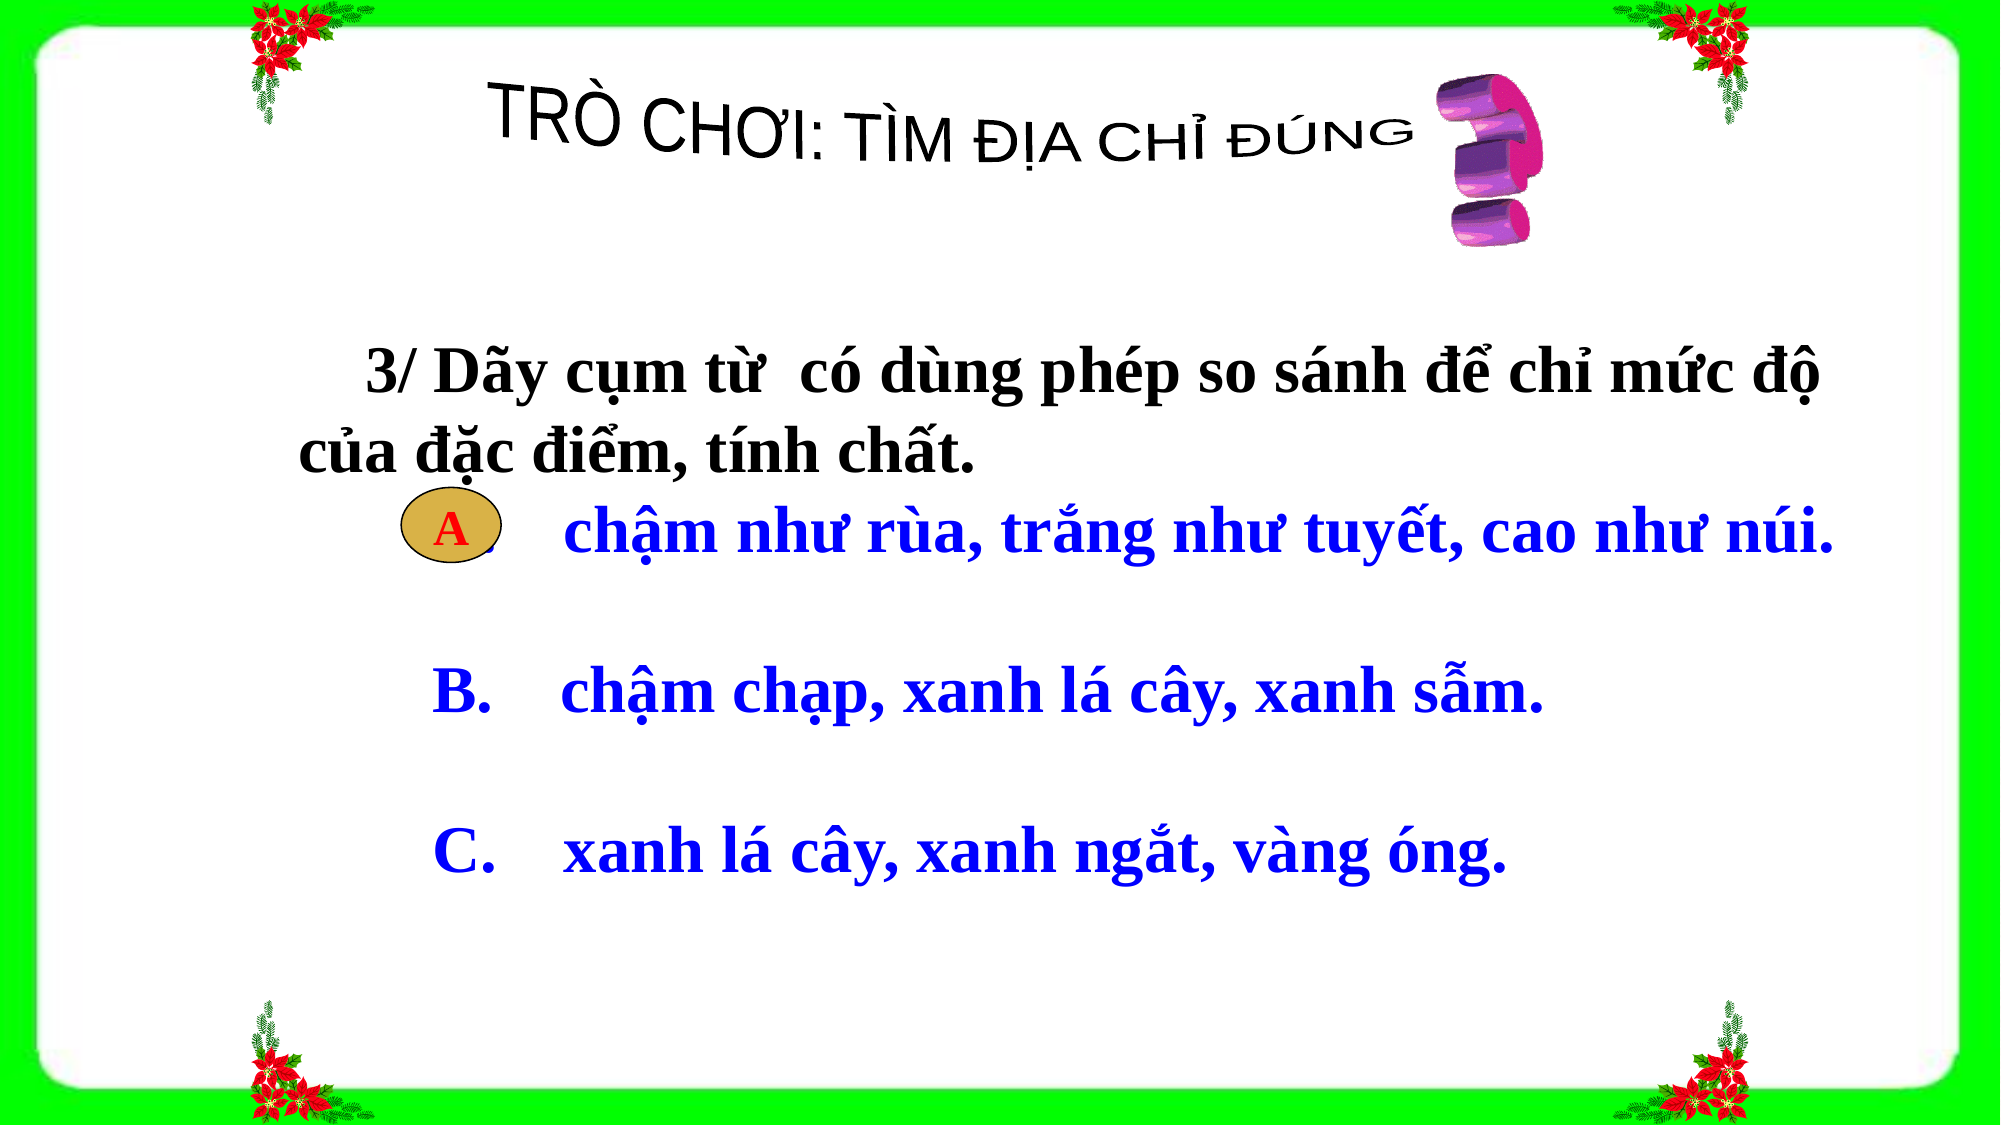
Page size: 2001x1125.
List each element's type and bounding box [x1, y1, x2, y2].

text_box [249, 0, 1751, 1125]
picture [0, 0, 249, 1125]
picture [1751, 0, 2001, 1125]
